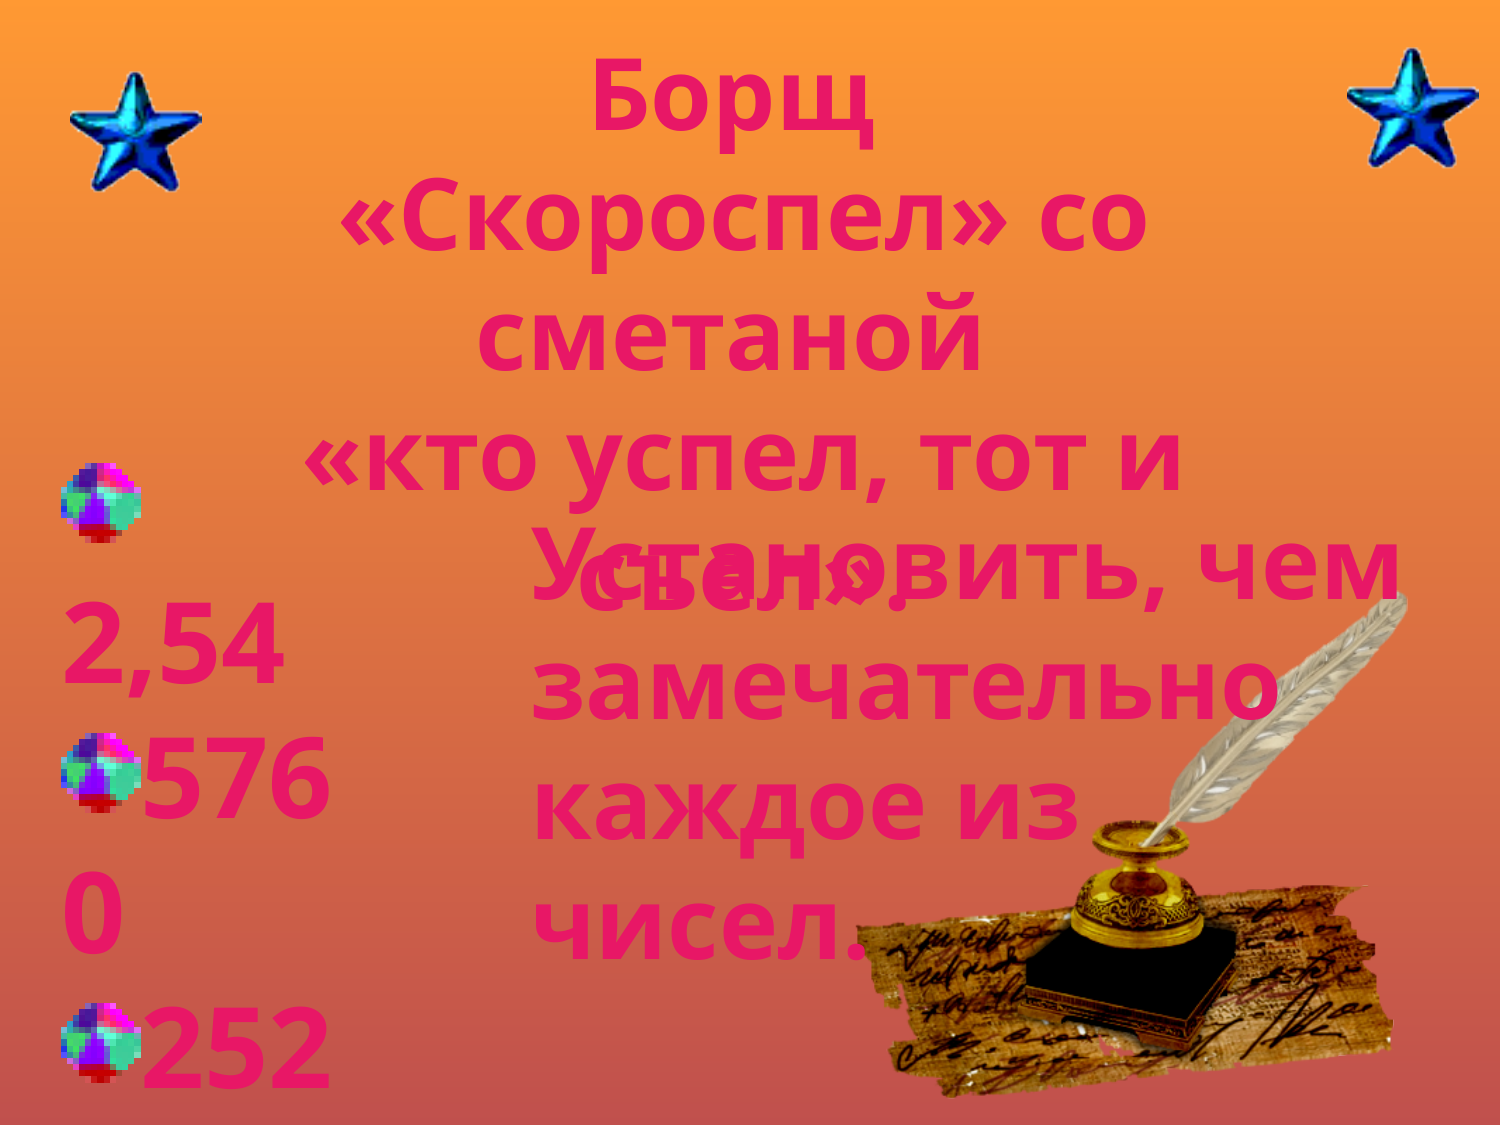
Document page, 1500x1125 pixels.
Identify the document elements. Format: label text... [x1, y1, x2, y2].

picture [61, 1003, 141, 1083]
picture [61, 463, 141, 543]
text_box 2,54 5760 2520 3,14 9,8 [46, 428, 375, 1125]
text_box Установить, чем замечательно каждое из чисел. [515, 492, 1454, 987]
picture [821, 527, 1454, 1125]
picture [1347, 46, 1479, 172]
picture [61, 733, 141, 813]
picture [70, 70, 202, 195]
text_box Борщ «Скороспел» со сметаной «кто успел, тот и съел». [152, 23, 1336, 638]
